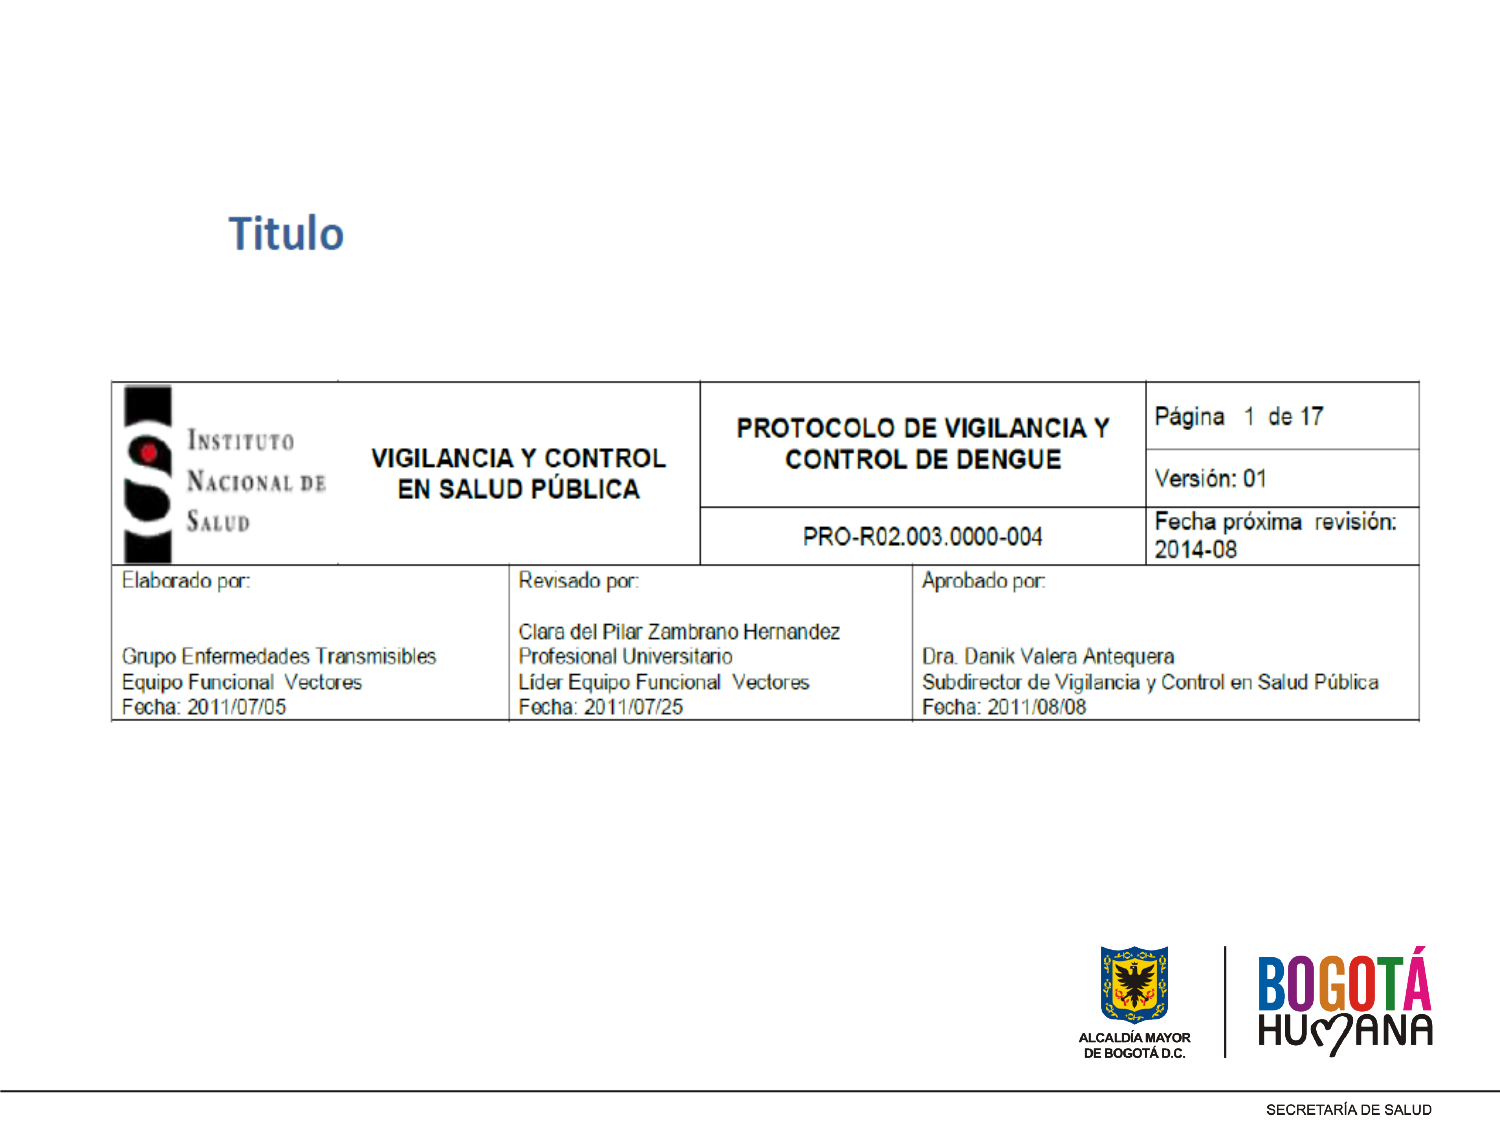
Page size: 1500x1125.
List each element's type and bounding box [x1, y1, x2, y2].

picture [0, 909, 1500, 1124]
picture [52, 125, 1448, 746]
